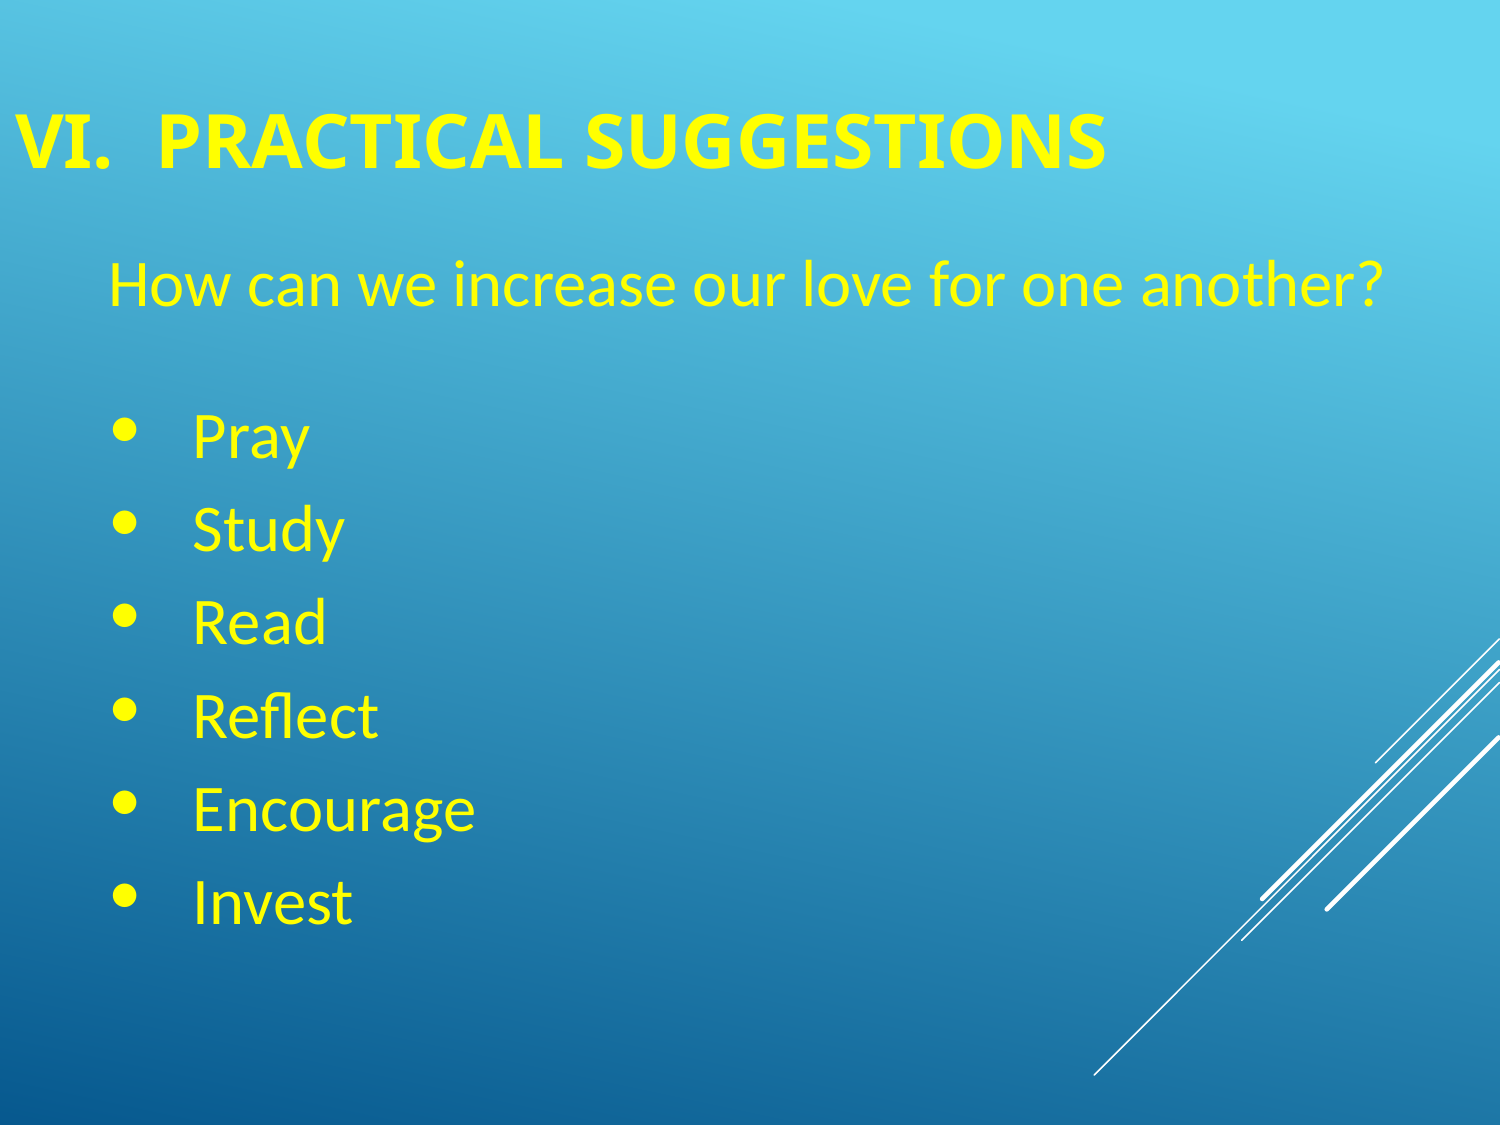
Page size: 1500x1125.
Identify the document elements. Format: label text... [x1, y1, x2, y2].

title VI. Practical Suggestions [0, 45, 1350, 232]
text_box How can we increase our love for one another? Pray Study Read Reflect Encourage Invest [0, 232, 1463, 1120]
